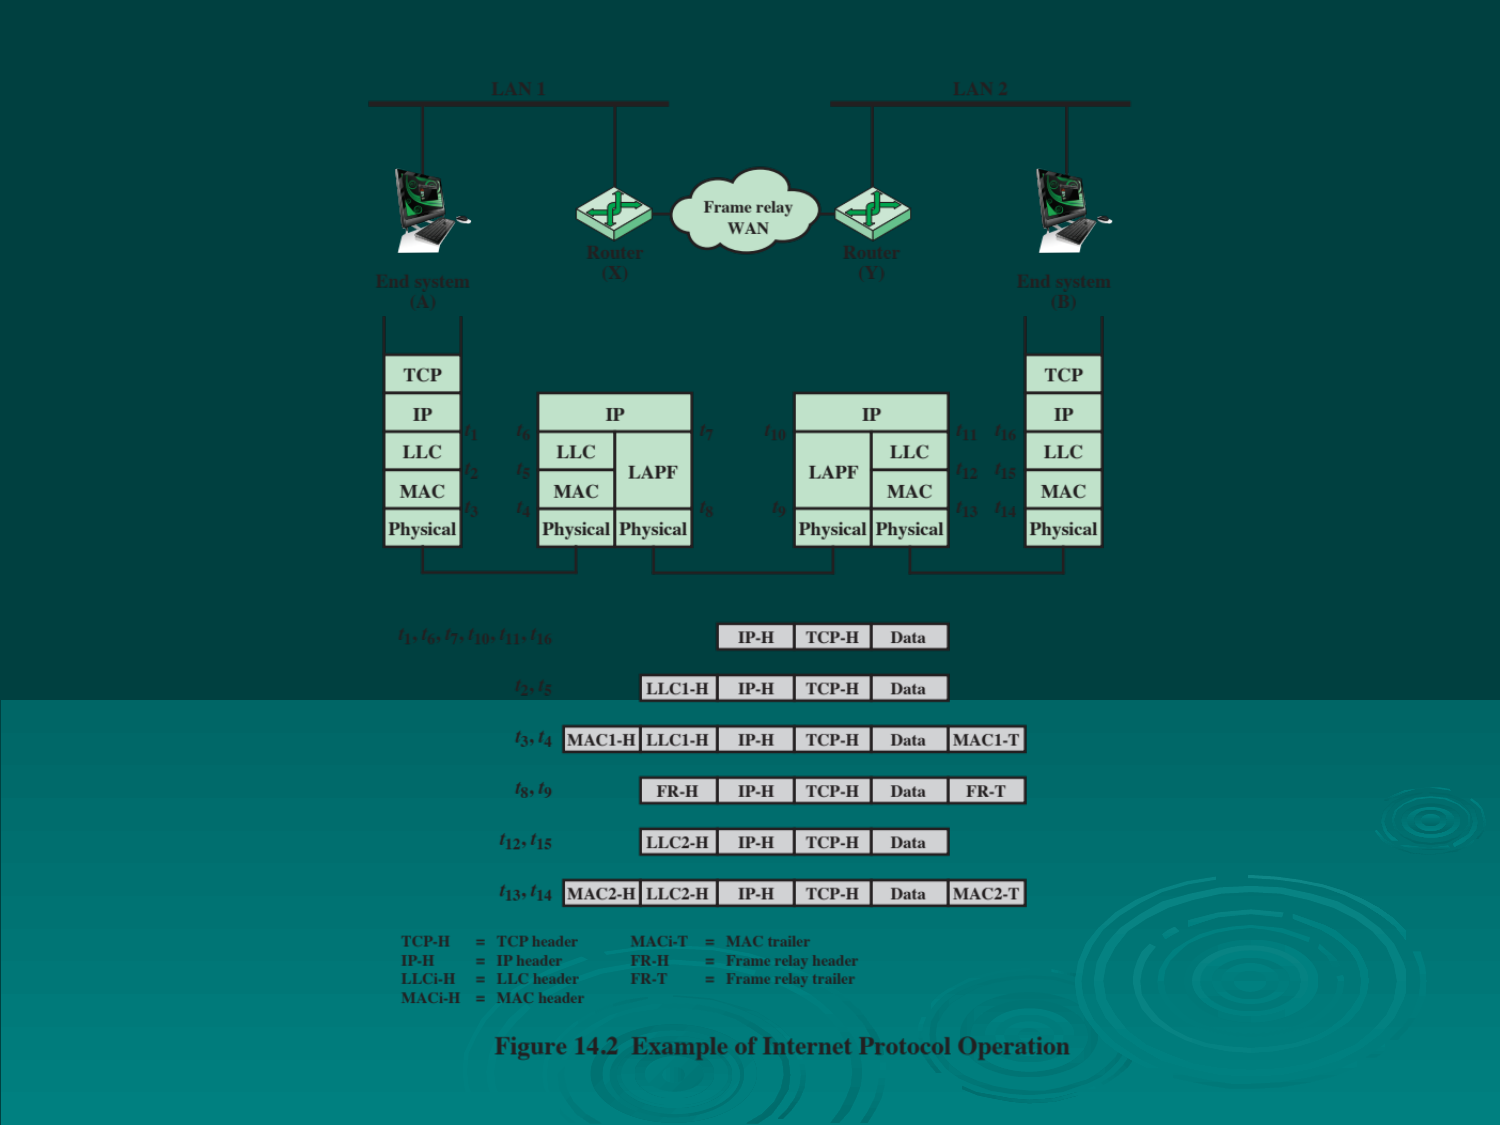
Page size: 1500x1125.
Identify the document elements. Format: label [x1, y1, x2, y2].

picture [315, 40, 1185, 1085]
